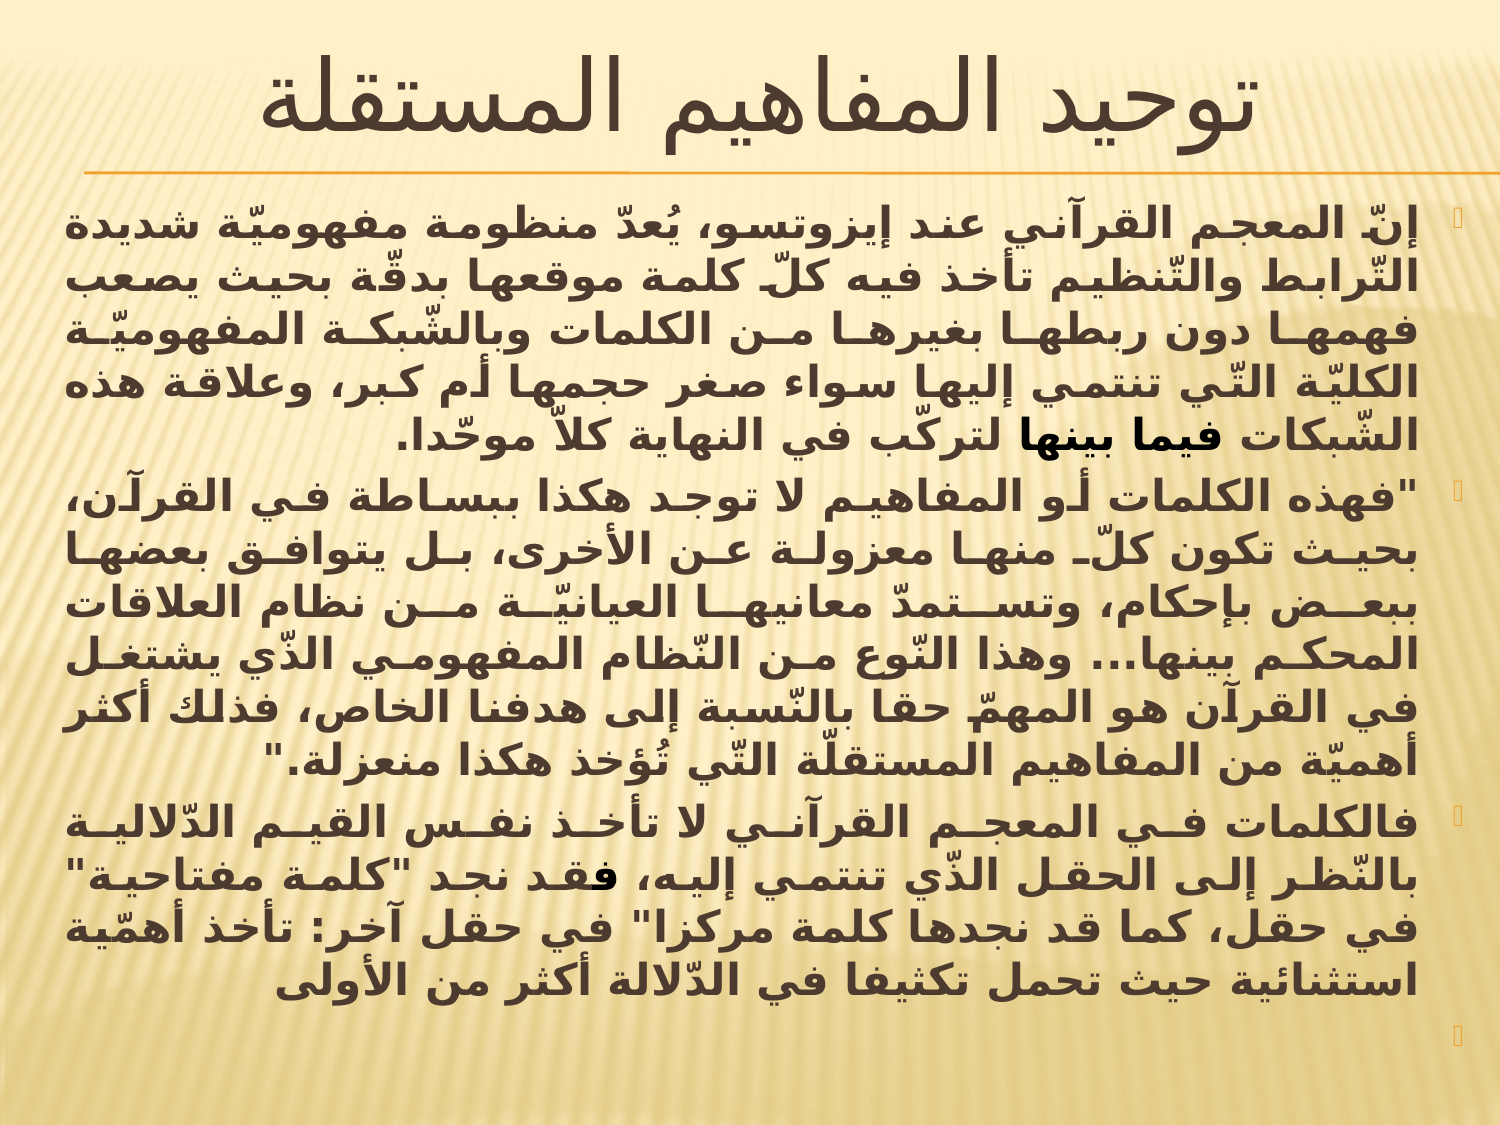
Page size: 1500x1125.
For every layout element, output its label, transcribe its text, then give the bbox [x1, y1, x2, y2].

list إنّ المعجم القرآني عند إيزوتسو، يُعدّ منظومة مفهوميّة شديدة التّرابط والتّنظيم تأخذ فيه كلّ كلمة موقعها بدقّة بحيث يصعب فهمها دون ربطها بغيرها من الكلمات وبالشّبكة المفهوميّة الكليّة التّي تنتمي إليها سواء صغر حجمها أم كبر، وعلاقة هذه الشّبكات فيما بينها لتركّب في النهاية كلاّ موحّدا. "فهذه الكلمات أو المفاهيم لا توجد هكذا ببساطة في القرآن، بحيث تكون كلّ منها معزولة عن الأخرى، بل يتوافق بعضها ببعض بإحكام، وتستمدّ معانيها العيانيّة من نظام العلاقات المحكم بينها... وهذا النّوع من النّظام المفهومي الذّي يشتغل في القرآن هو المهمّ حقا بالنّسبة إلى هدفنا الخاص، فذلك أكثر أهميّة من المفاهيم المستقلّة التّي تُؤخذ هكذا منعزلة." فالكلمات في المعجم القرآني لا تأخذ نفس القيم الدّلالية بالنّظر إلى الحقل الذّي تنتمي إليه، فقد نجد "كلمة مفتاحية" في حقل، كما قد نجدها كلمة مركزا" في حقل آخر: تأخذ أهمّية استثنائية حيث تحمل تكثيفا في الدّلالة أكثر من الأولى [50, 187, 1475, 1090]
title توحيد المفاهيم المستقلة [46, 23, 1472, 160]
